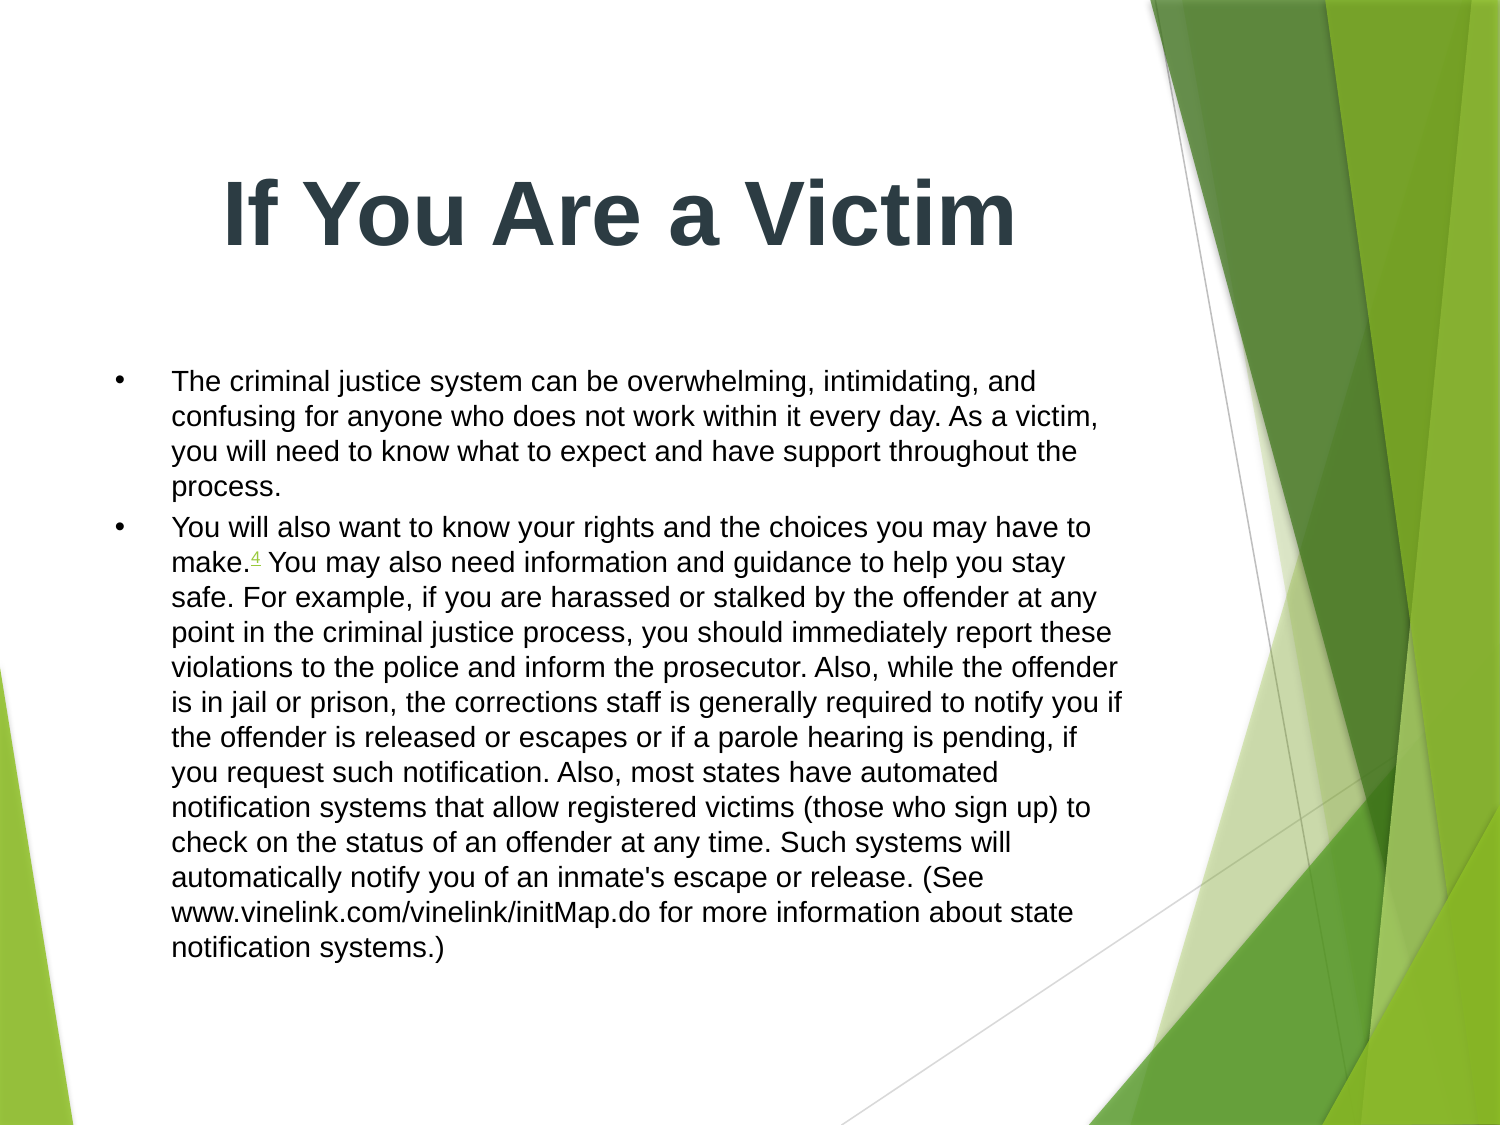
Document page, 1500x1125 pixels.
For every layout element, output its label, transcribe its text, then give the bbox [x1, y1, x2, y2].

list The criminal justice system can be overwhelming, intimidating, and confusing for anyone who does not work within it every day. As a victim, you will need to know what to expect and have support throughout the process. You will also want to know your rights and the choices you may have to make.4 You may also need information and guidance to help you stay safe. For example, if you are harassed or stalked by the offender at any point in the criminal justice process, you should immediately report these violations to the police and inform the prosecutor. Also, while the offender is in jail or prison, the corrections staff is generally required to notify you if the offender is released or escapes or if a parole hearing is pending, if you request such notification. Also, most states have automated notification systems that allow registered victims (those who sign up) to check on the status of an offender at any time. Such systems will automatically notify you of an inmate's escape or release. (See www.vinelink.com/vinelink/initMap.do for more information about state notification systems.) [99, 354, 1142, 992]
title If You Are a Victim [99, 99, 1142, 317]
